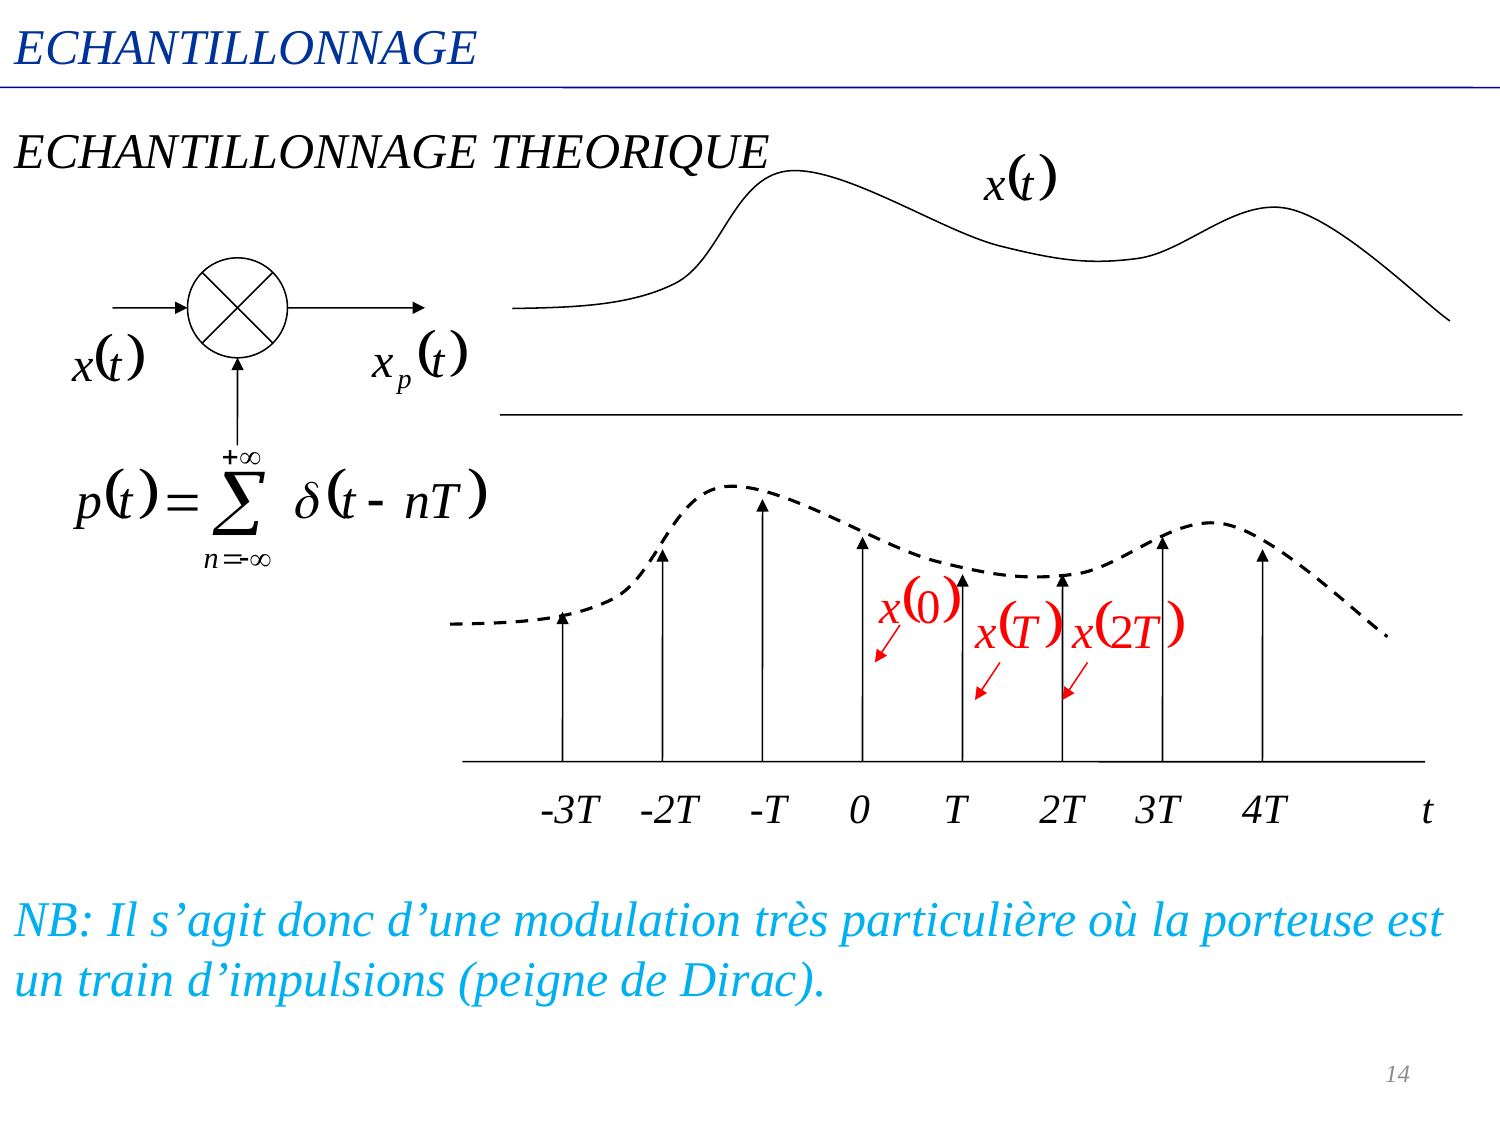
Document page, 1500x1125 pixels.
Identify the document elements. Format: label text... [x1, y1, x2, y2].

text_box ECHANTILLONNAGE [0, 6, 561, 82]
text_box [449, 480, 1468, 840]
slide_number 14 [1074, 1042, 1425, 1103]
text_box ECHANTILLONNAGE THEORIQUE [0, 110, 1500, 186]
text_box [62, 257, 490, 580]
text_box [965, 599, 1061, 701]
text_box NB: Il s’agit donc d’une modulation très particulière où la porteuse est un train d’impulsions (peigne de Dirac). [0, 878, 1500, 1014]
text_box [869, 574, 963, 663]
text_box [1062, 599, 1188, 701]
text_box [499, 152, 1463, 416]
